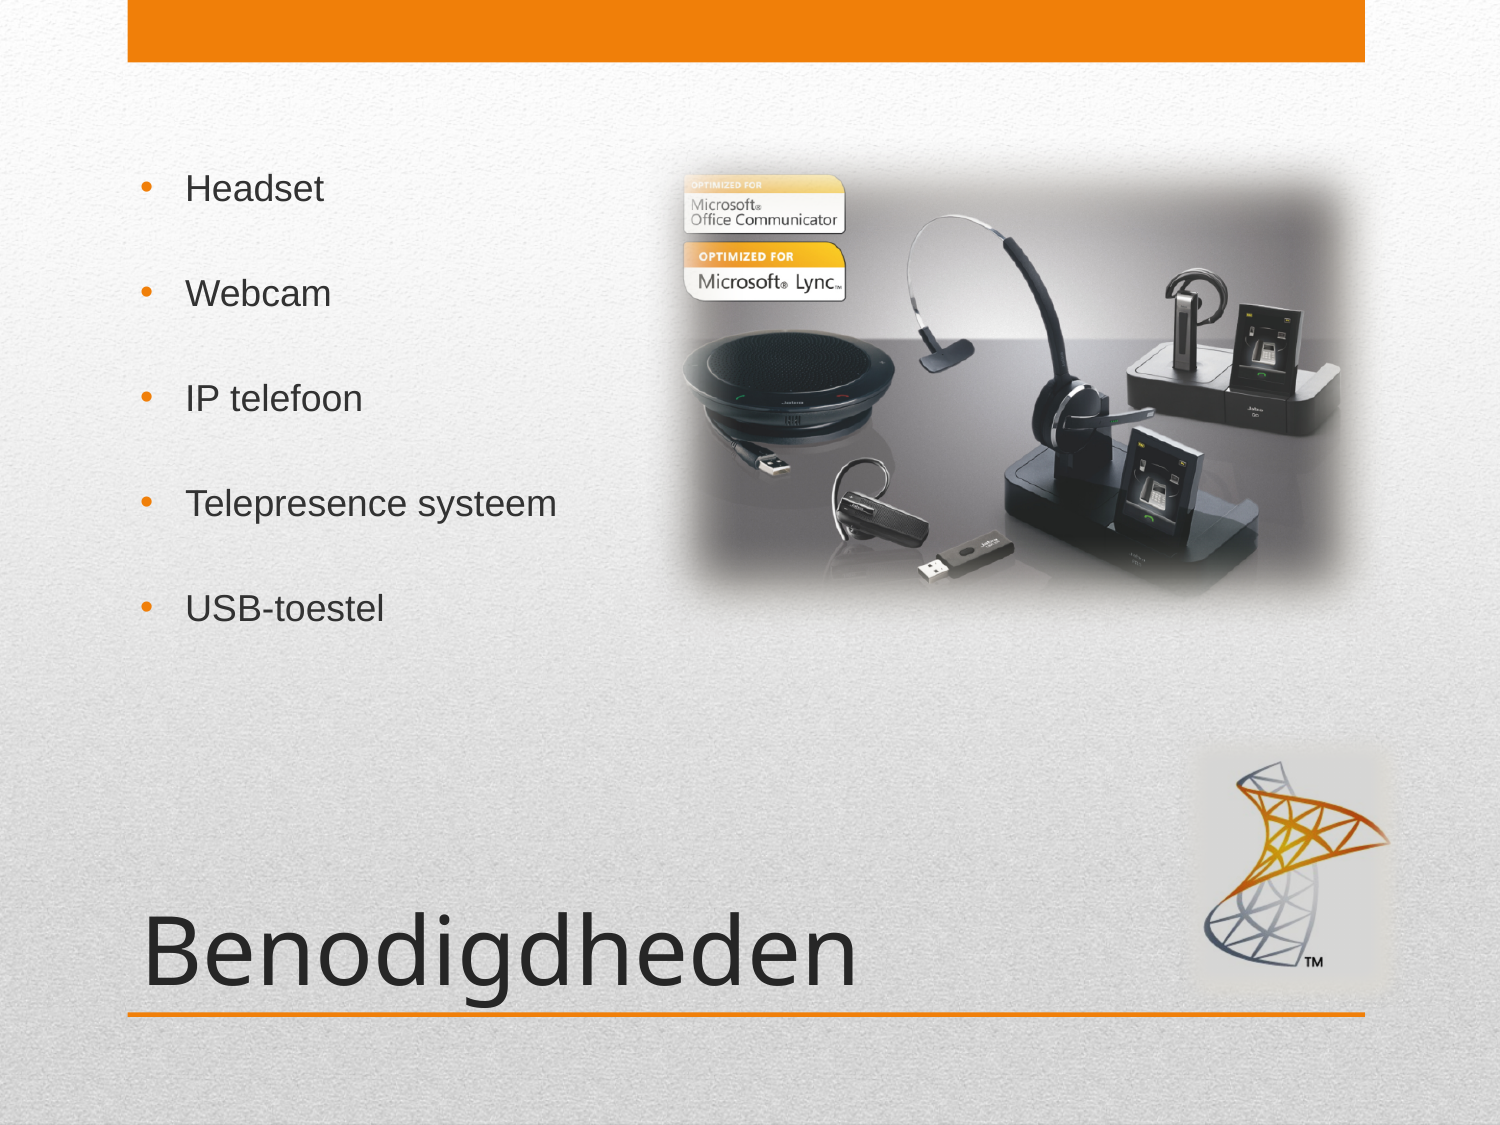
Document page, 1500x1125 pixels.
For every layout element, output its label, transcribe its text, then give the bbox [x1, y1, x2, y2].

picture [1238, 760, 1371, 973]
title Benodigdheden [125, 750, 1238, 1013]
picture [642, 136, 1389, 634]
list Headset Webcam IP telefoon Telepresence systeem USB-toestel [125, 112, 1363, 750]
